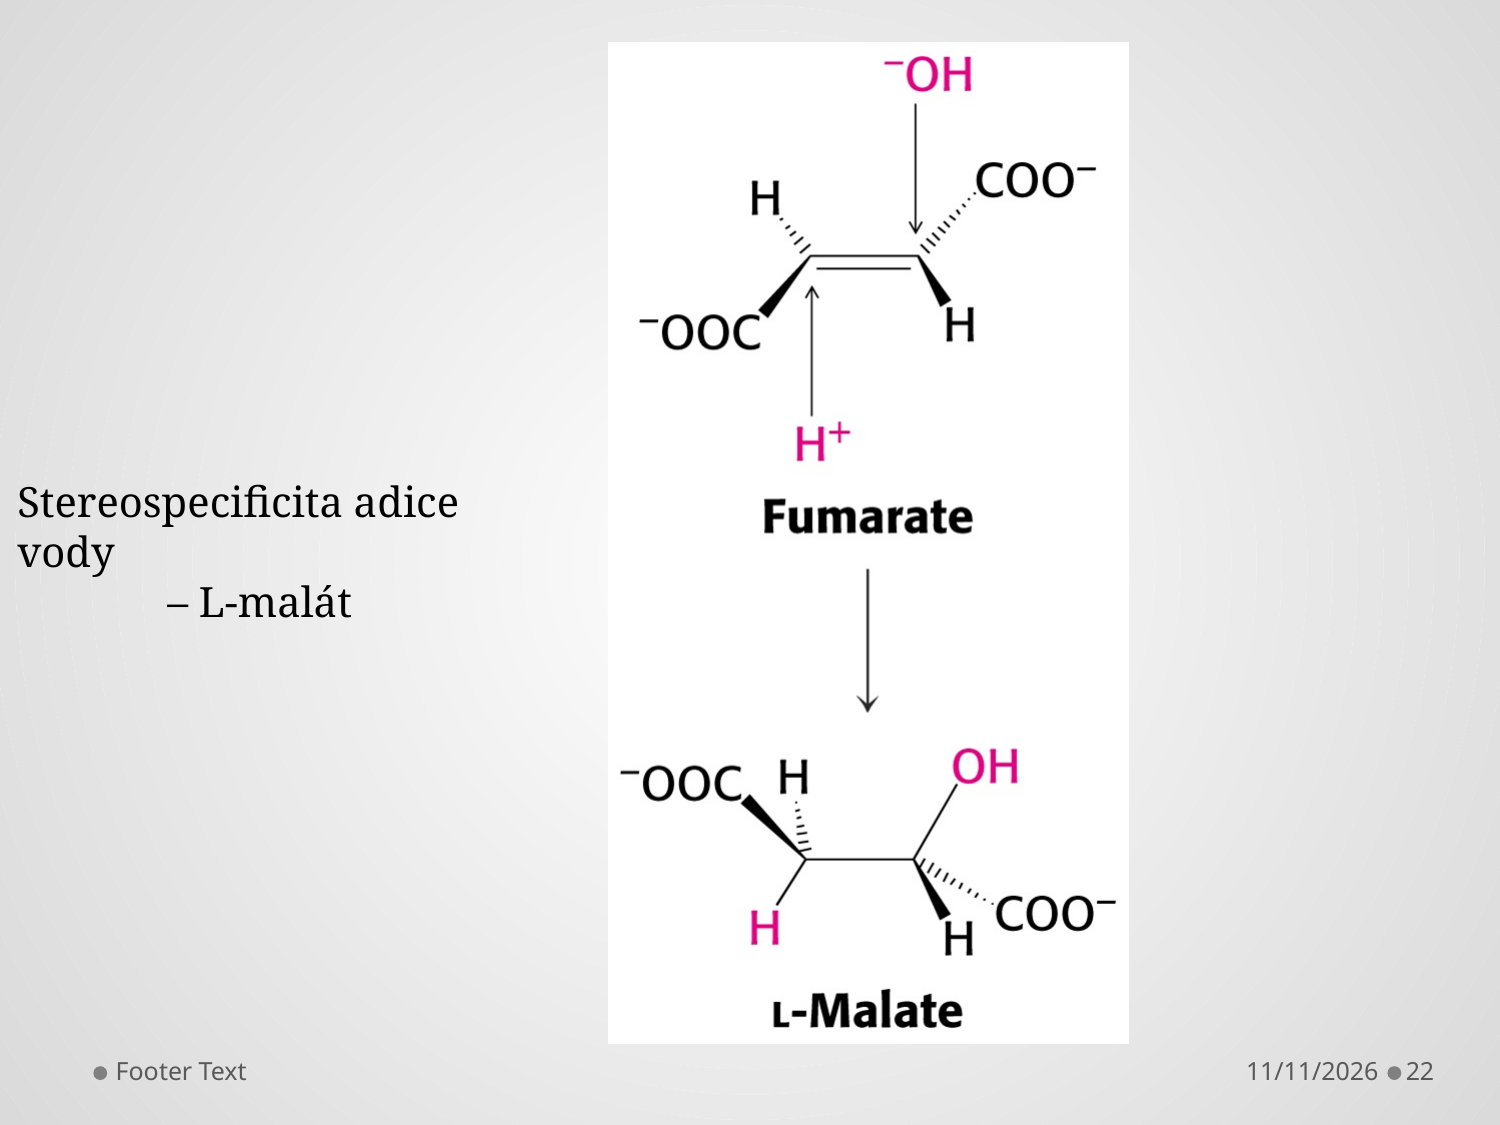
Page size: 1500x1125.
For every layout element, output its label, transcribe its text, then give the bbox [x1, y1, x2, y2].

slide_number 22 [1401, 1042, 1494, 1103]
footer Footer Text [108, 1042, 576, 1103]
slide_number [1043, 1042, 1386, 1103]
picture [607, 42, 1129, 1045]
text_box Stereospecificita adice vody – L-malát [2, 468, 573, 634]
